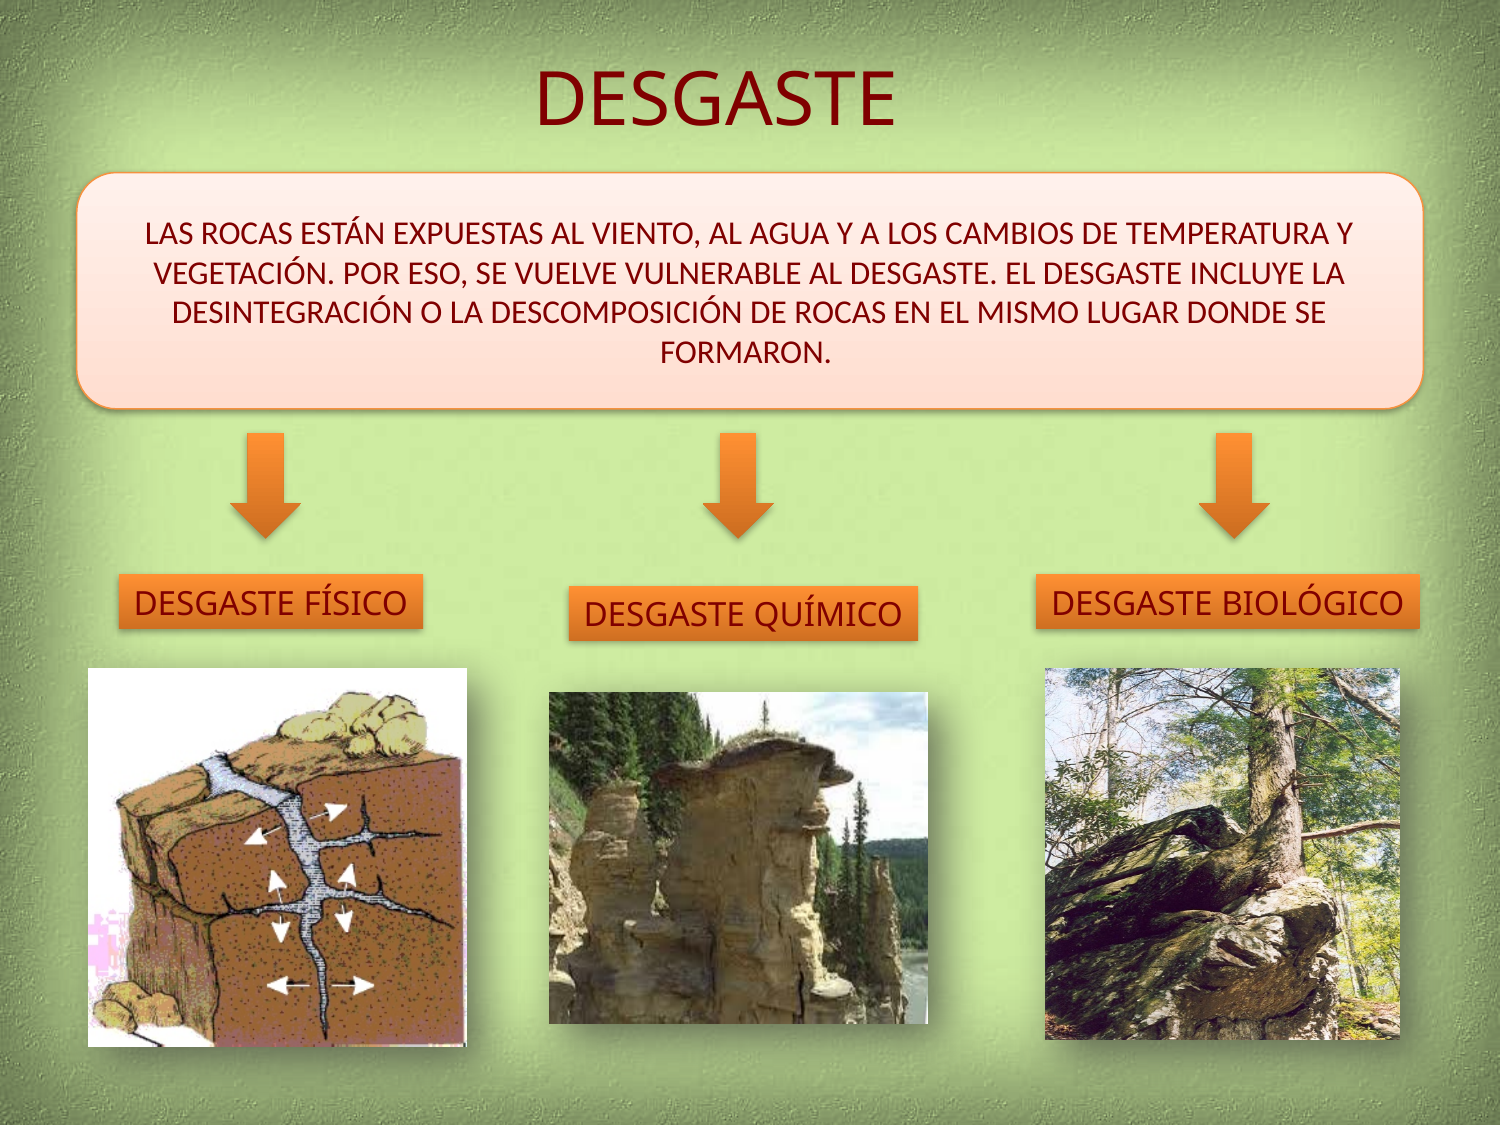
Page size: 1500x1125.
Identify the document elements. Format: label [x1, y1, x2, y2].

picture [0, 0, 1500, 1125]
text_box [567, 432, 920, 642]
text_box [118, 432, 424, 631]
text_box [1035, 432, 1420, 631]
